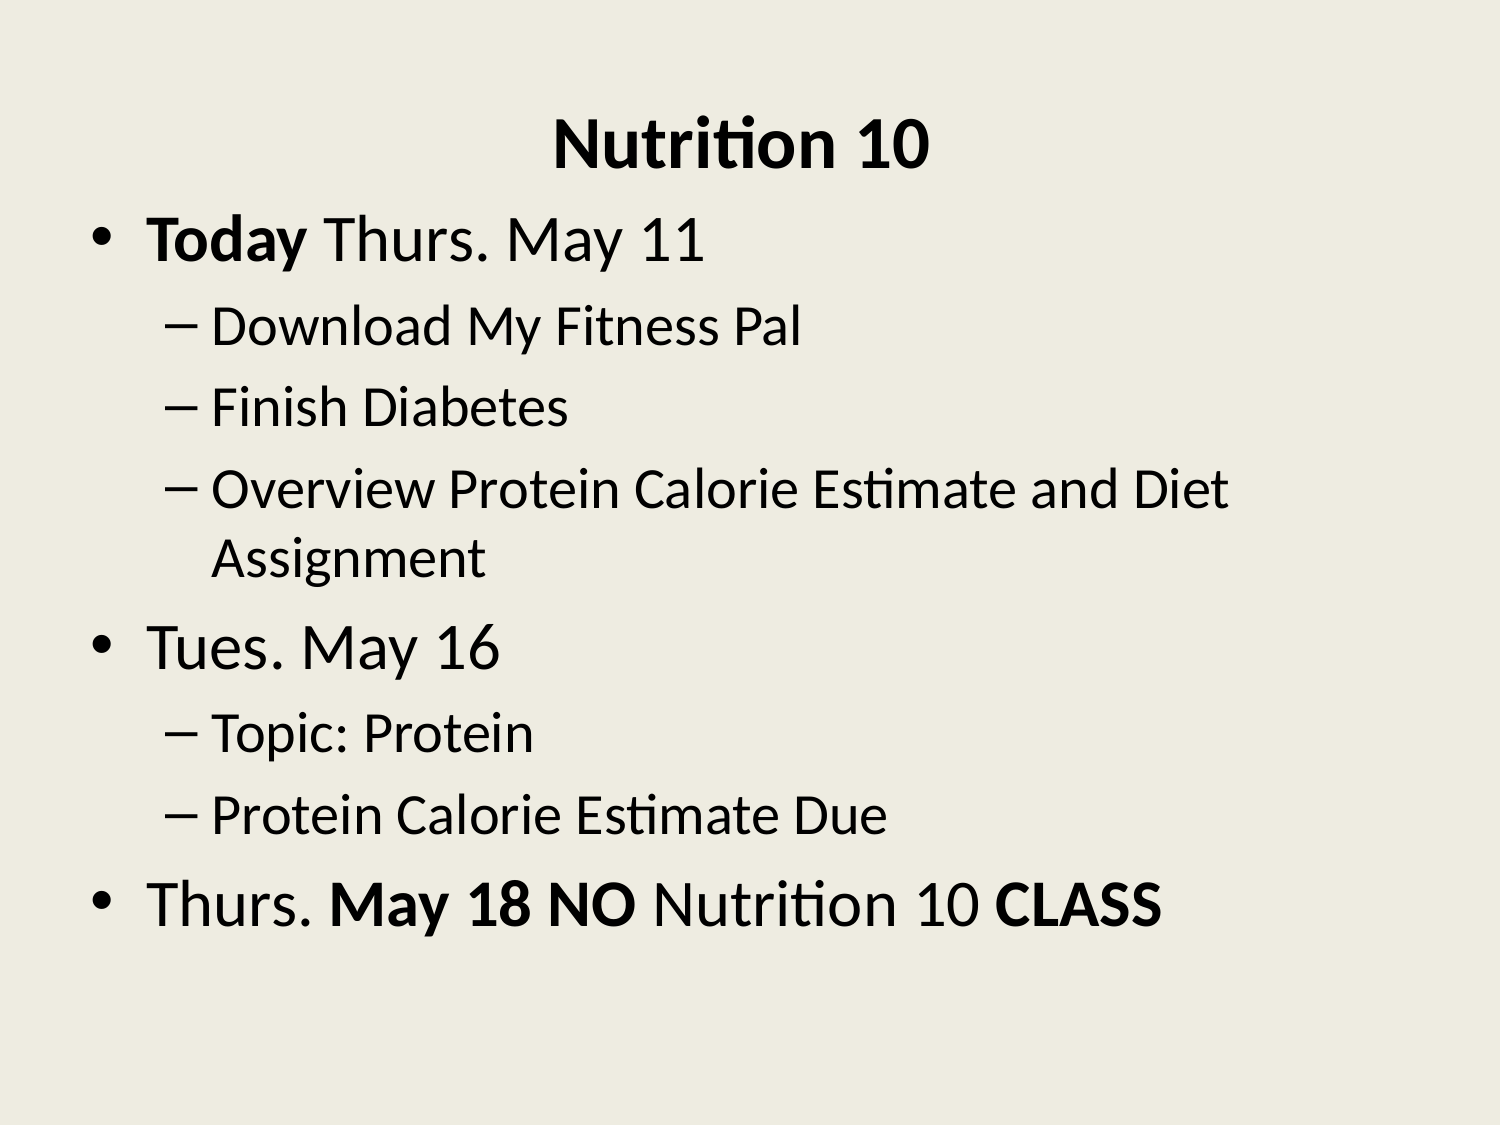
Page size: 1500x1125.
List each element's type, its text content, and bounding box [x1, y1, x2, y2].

list Today Thurs. May 11 Download My Fitness Pal Finish Diabetes Overview Protein Calorie Estimate and Diet Assignment Tues. May 16 Topic: Protein Protein Calorie Estimate Due Thurs. May 18 NO Nutrition 10 CLASS [75, 187, 1425, 1035]
title Nutrition 10 [75, 45, 1425, 187]
